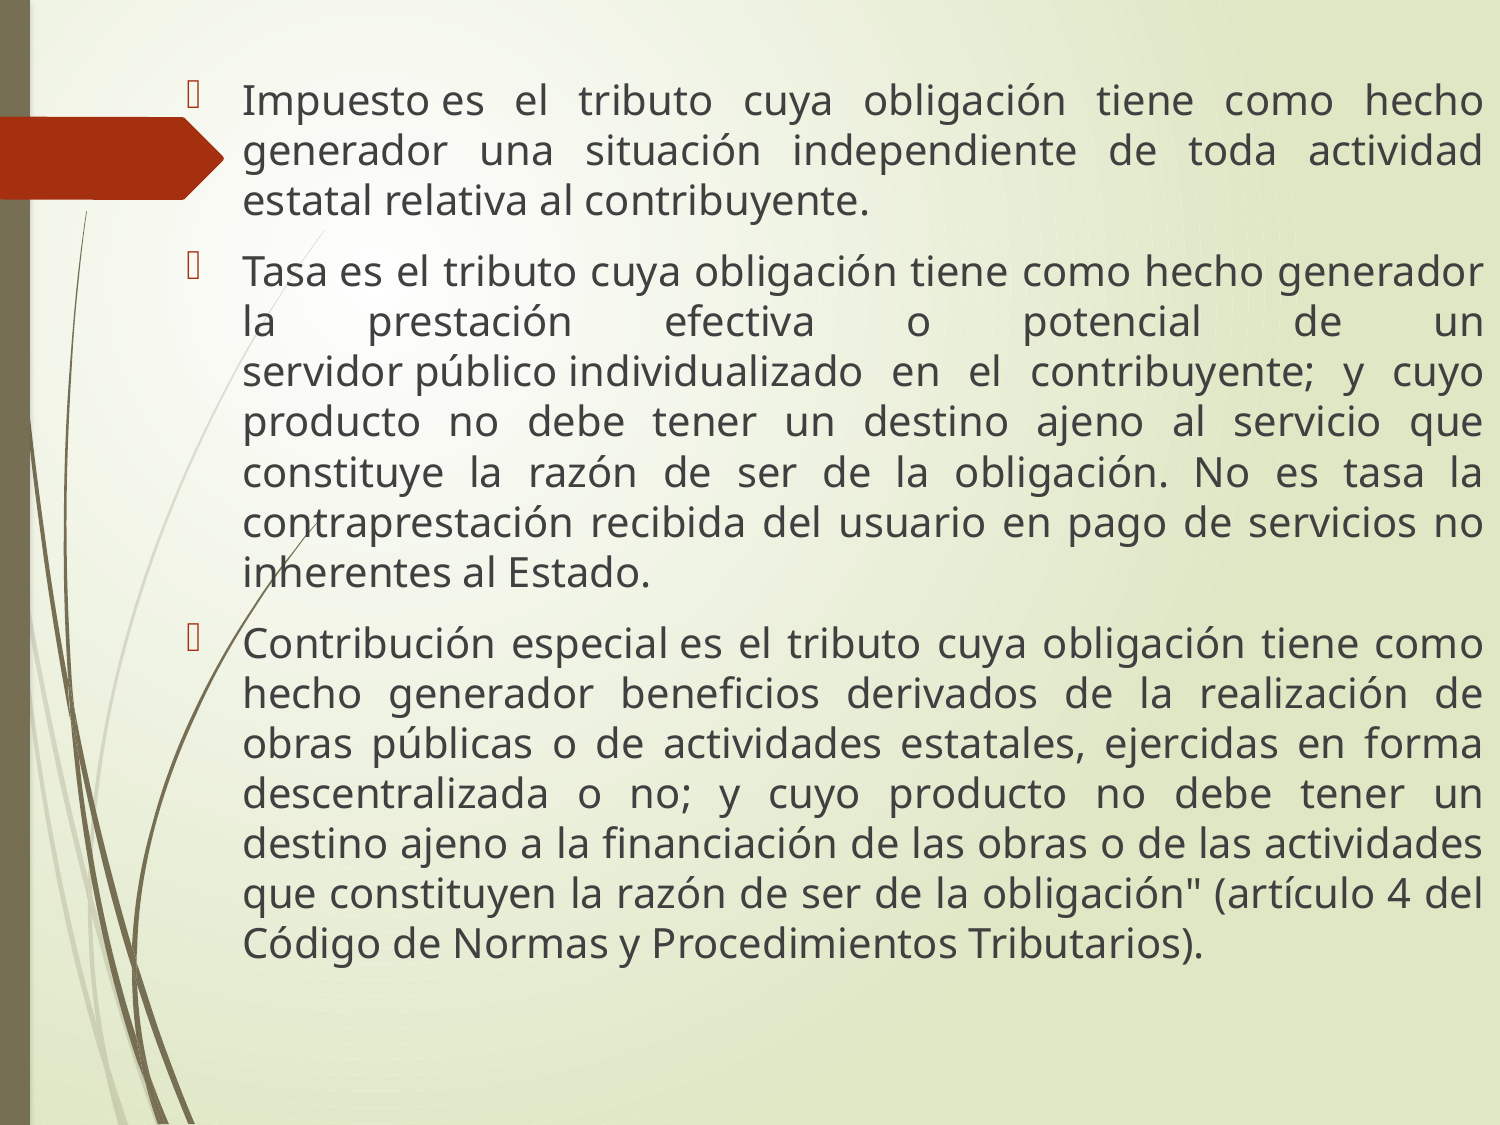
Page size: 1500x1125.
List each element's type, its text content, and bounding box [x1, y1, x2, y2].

list Impuesto es el tributo cuya obligación tiene como hecho generador una situación independiente de toda actividad estatal relativa al contribuyente. Tasa es el tributo cuya obligación tiene como hecho generador la prestación efectiva o potencial de un servidor público individualizado en el contribuyente; y cuyo producto no debe tener un destino ajeno al servicio que constituye la razón de ser de la obligación. No es tasa la contraprestación recibida del usuario en pago de servicios no inherentes al Estado. Contribución especial es el tributo cuya obligación tiene como hecho generador beneficios derivados de la realización de obras públicas o de actividades estatales, ejercidas en forma descentralizada o no; y cuyo producto no debe tener un destino ajeno a la financiación de las obras o de las actividades que constituyen la razón de ser de la obligación" (artículo 4 del Código de Normas y Procedimientos Tributarios). [171, 66, 1500, 1125]
